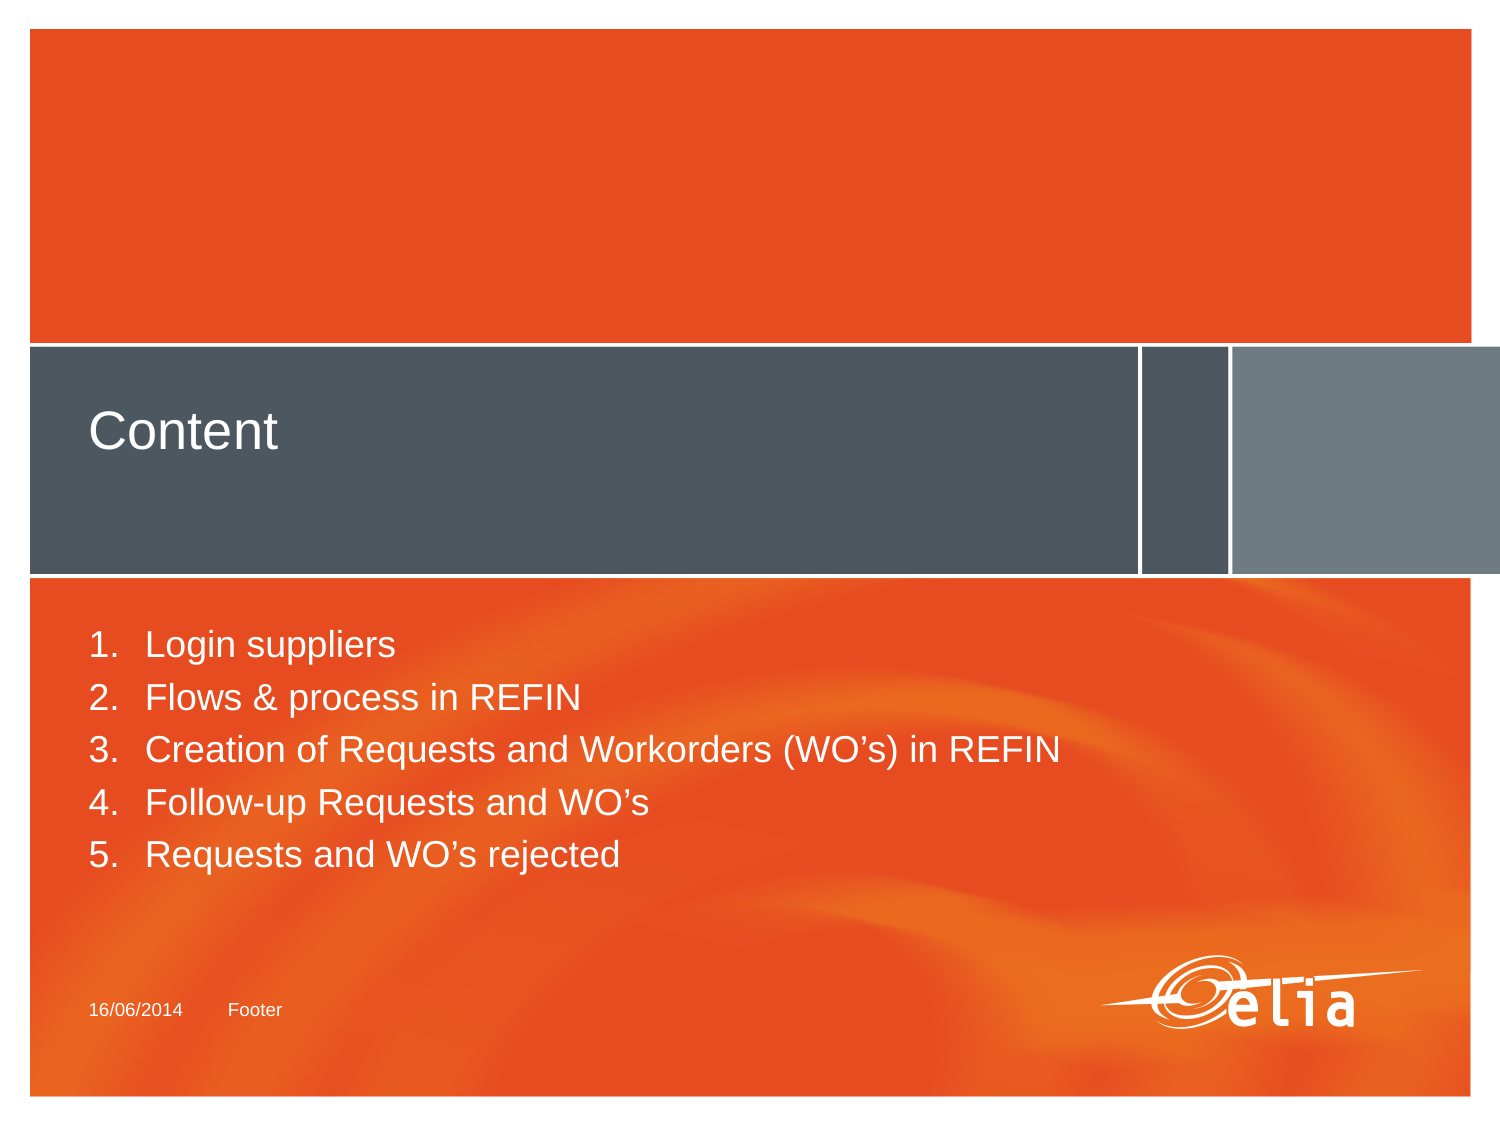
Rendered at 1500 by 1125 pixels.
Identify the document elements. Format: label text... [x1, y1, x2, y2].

footer Footer [227, 997, 1069, 1057]
title Content [88, 394, 1093, 514]
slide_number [88, 997, 219, 1057]
list Login suppliers Flows & process in REFIN Creation of Requests and Workorders (WO’s) in REFIN Follow-up Requests and WO’s Requests and WO’s rejected [88, 619, 1400, 870]
picture [0, 0, 1500, 1125]
